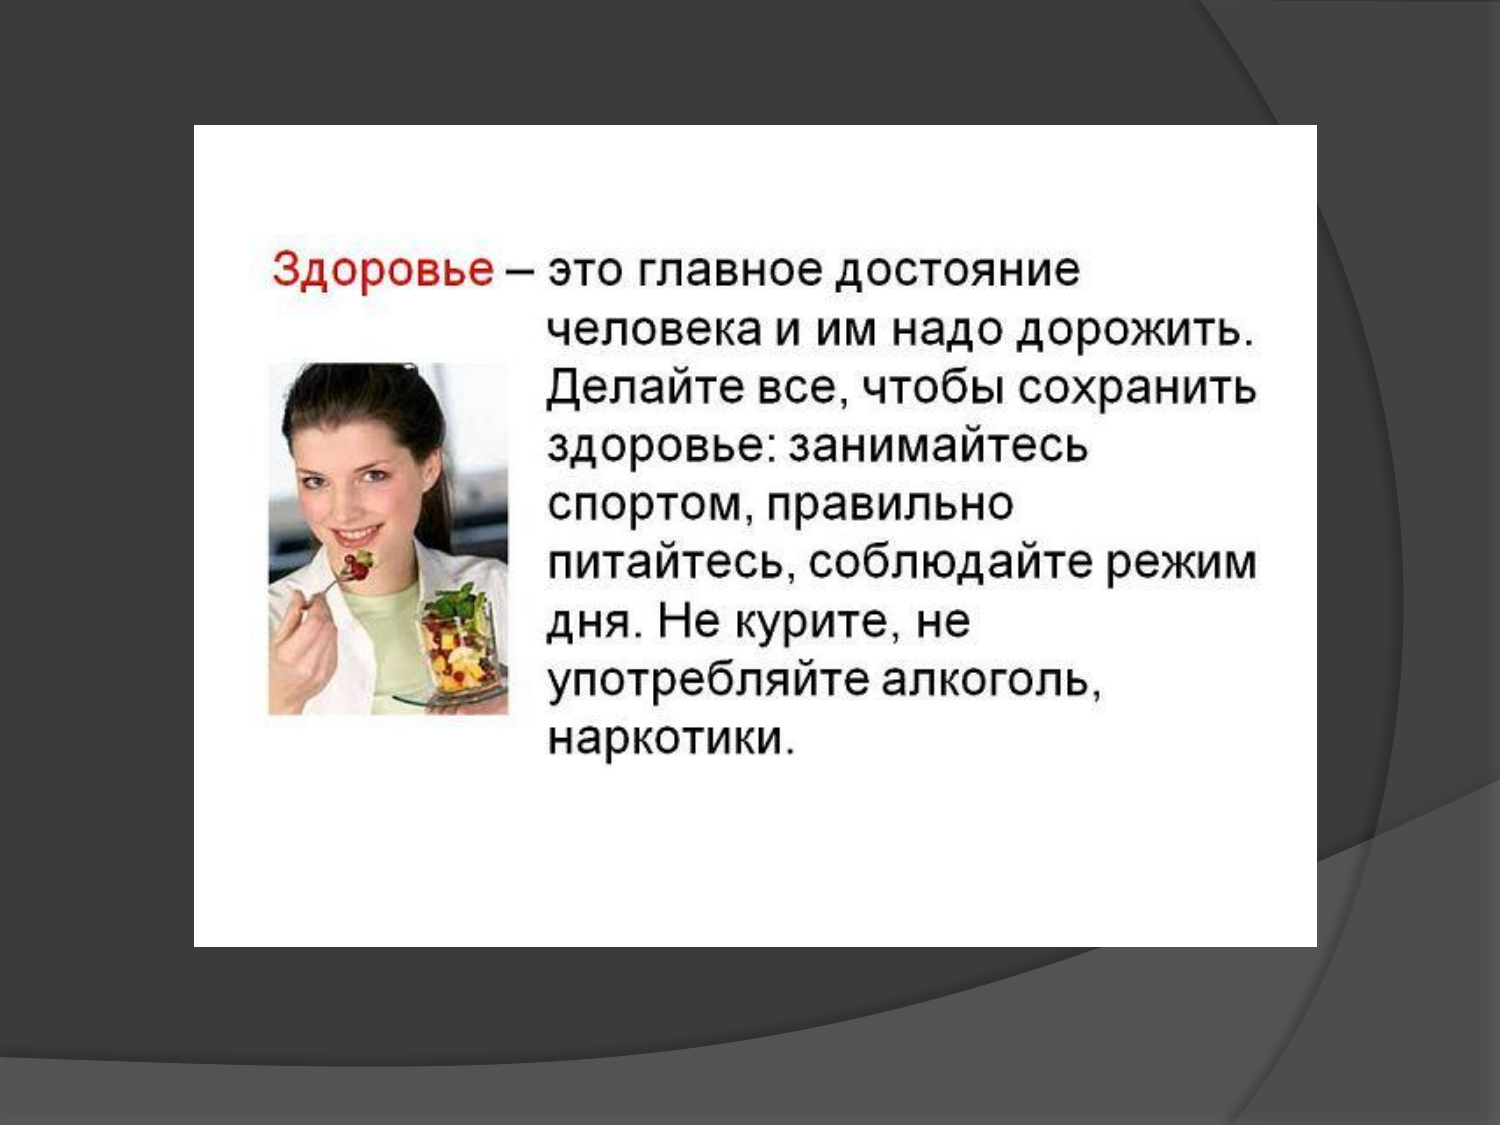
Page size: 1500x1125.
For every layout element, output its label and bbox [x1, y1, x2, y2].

picture [194, 125, 1318, 947]
